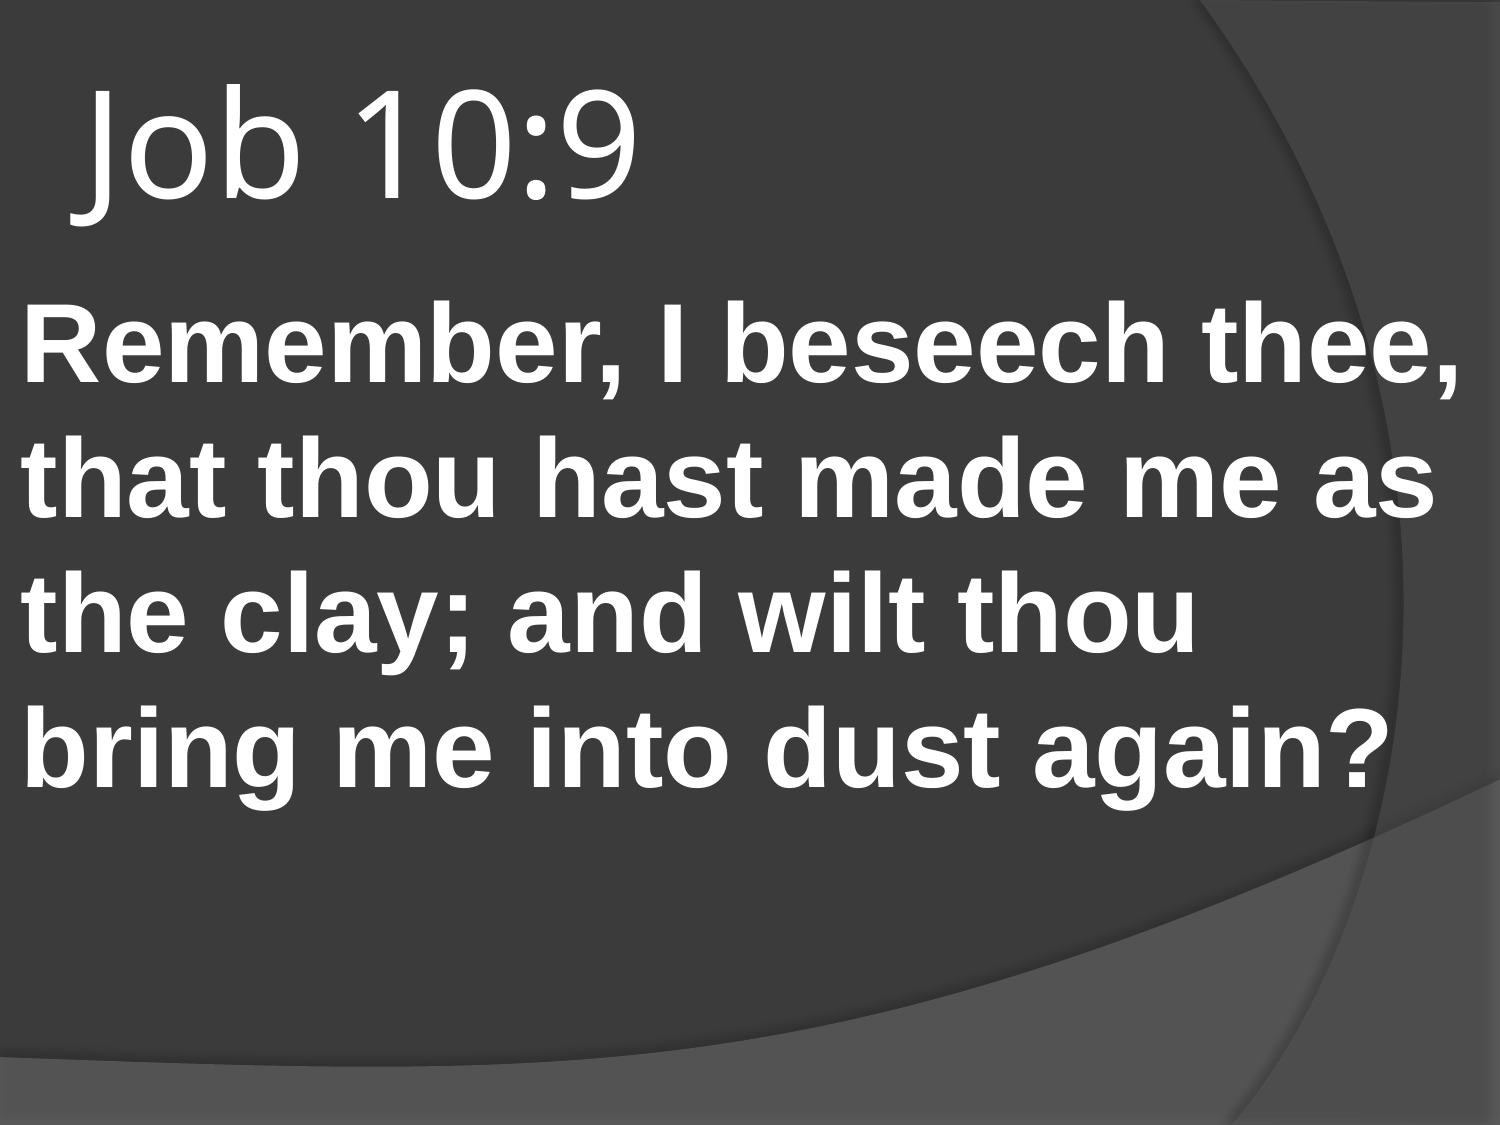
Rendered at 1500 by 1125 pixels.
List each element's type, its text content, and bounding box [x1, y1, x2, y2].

list Remember, I beseech thee, that thou hast made me as the clay; and wilt thou bring me into dust again? [0, 262, 1488, 1125]
title Job 10:9 [75, 45, 1300, 233]
